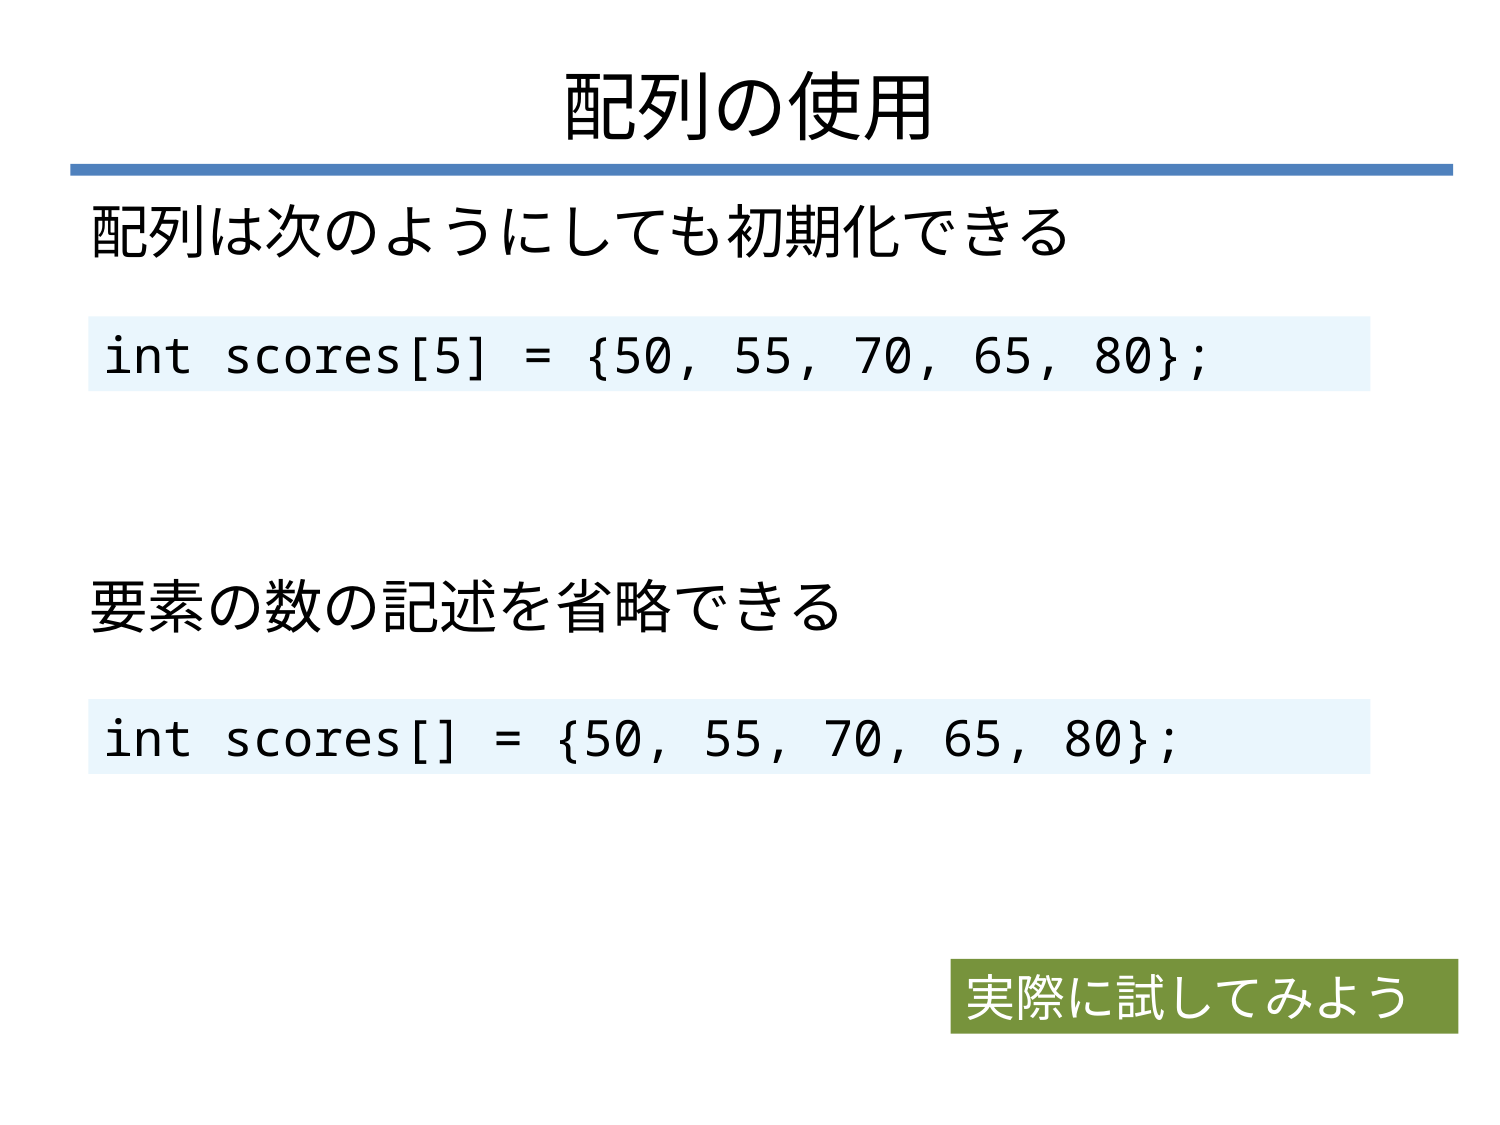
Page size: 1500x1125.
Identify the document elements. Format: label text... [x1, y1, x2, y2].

title 配列の使用 [75, 45, 1425, 164]
list 配列は次のようにしても初期化できる [75, 187, 1425, 305]
text_box int scores[] = {50, 55, 70, 65, 80}; [88, 699, 1371, 774]
text_box 要素の数の記述を省略できる [74, 562, 1425, 669]
text_box int scores[5] = {50, 55, 70, 65, 80}; [88, 316, 1371, 392]
text_box 実際に試してみよう [950, 958, 1459, 1034]
